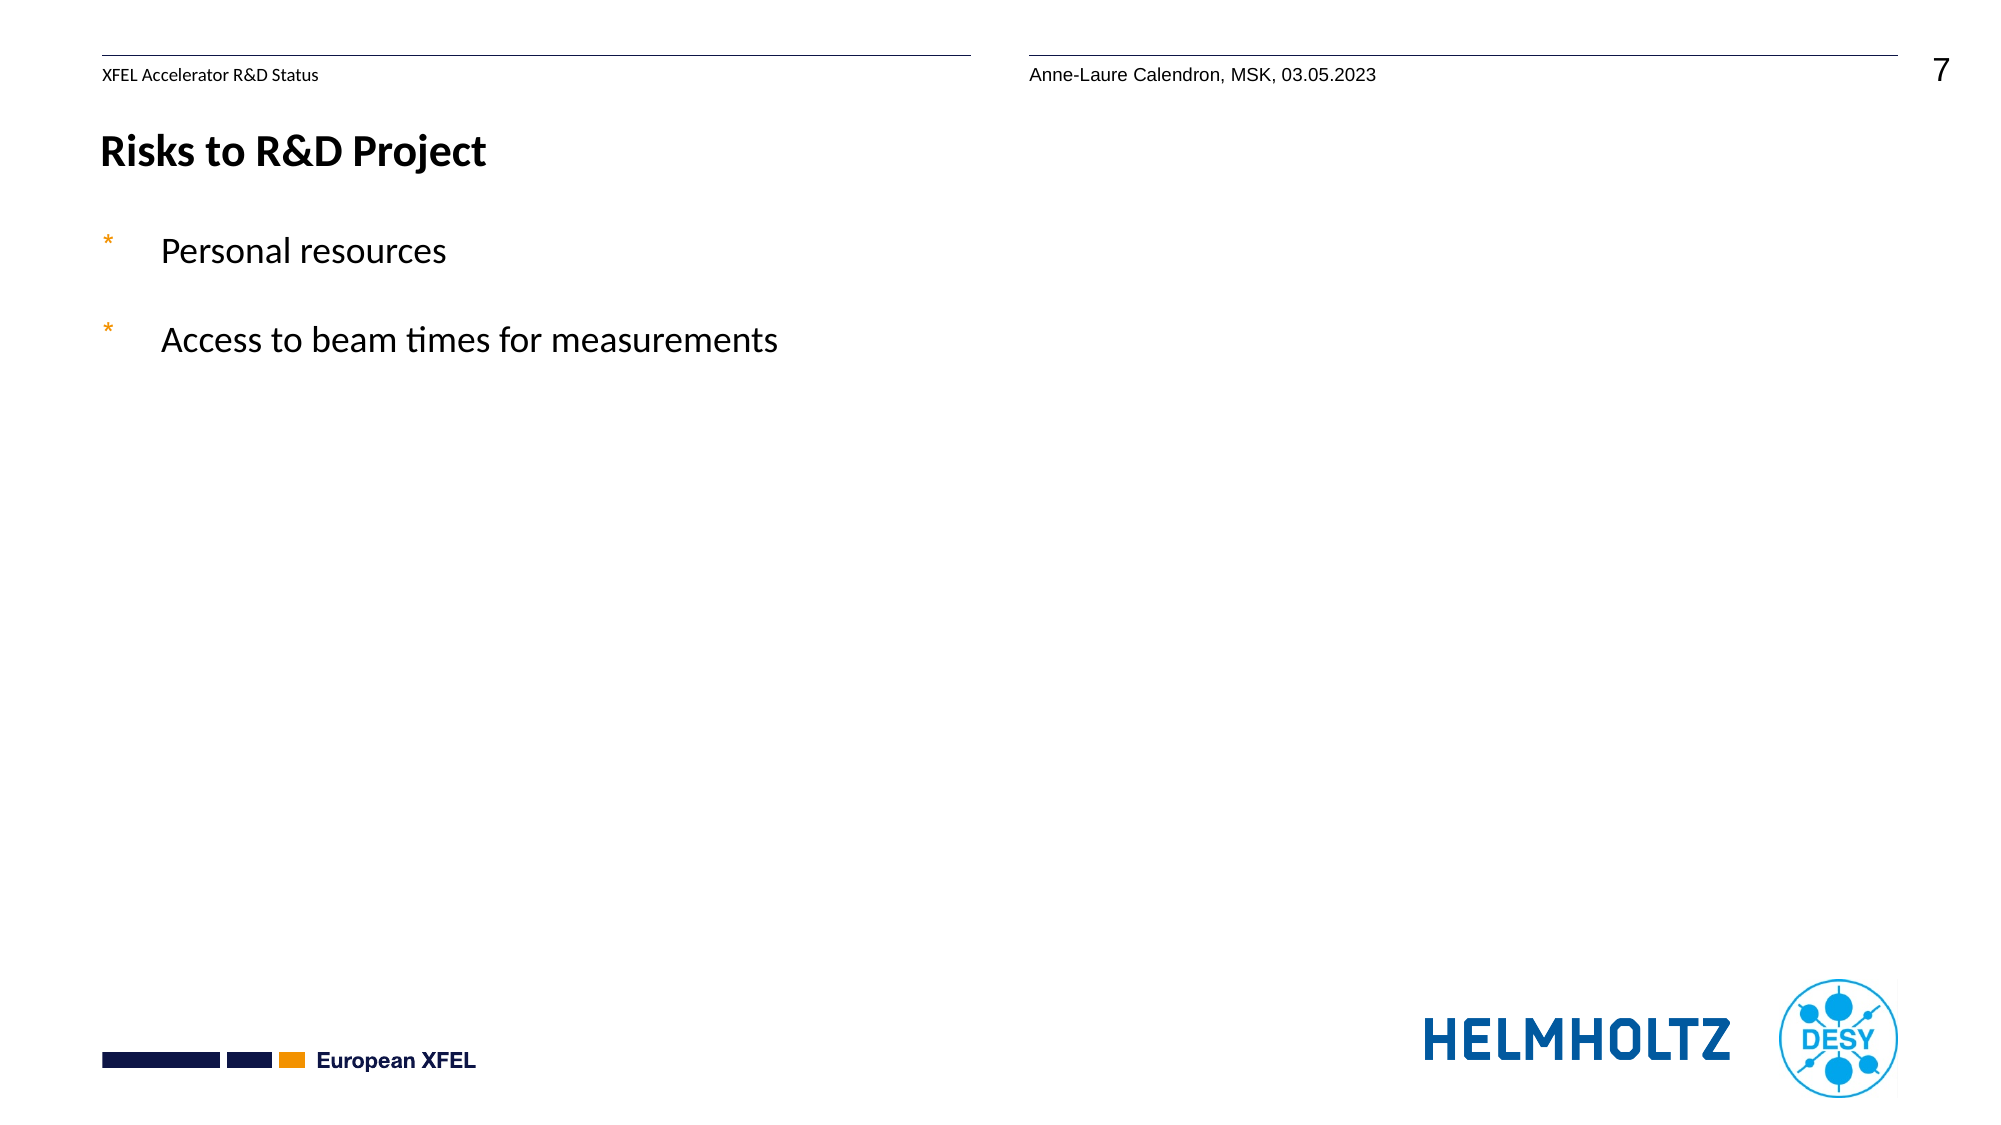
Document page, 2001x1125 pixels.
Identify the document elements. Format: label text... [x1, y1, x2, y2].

list Personal resources Access to beam times for measurements [102, 220, 1898, 963]
title Risks to R&D Project [100, 116, 1898, 176]
picture [1779, 979, 1898, 1098]
picture [1425, 1018, 1730, 1060]
